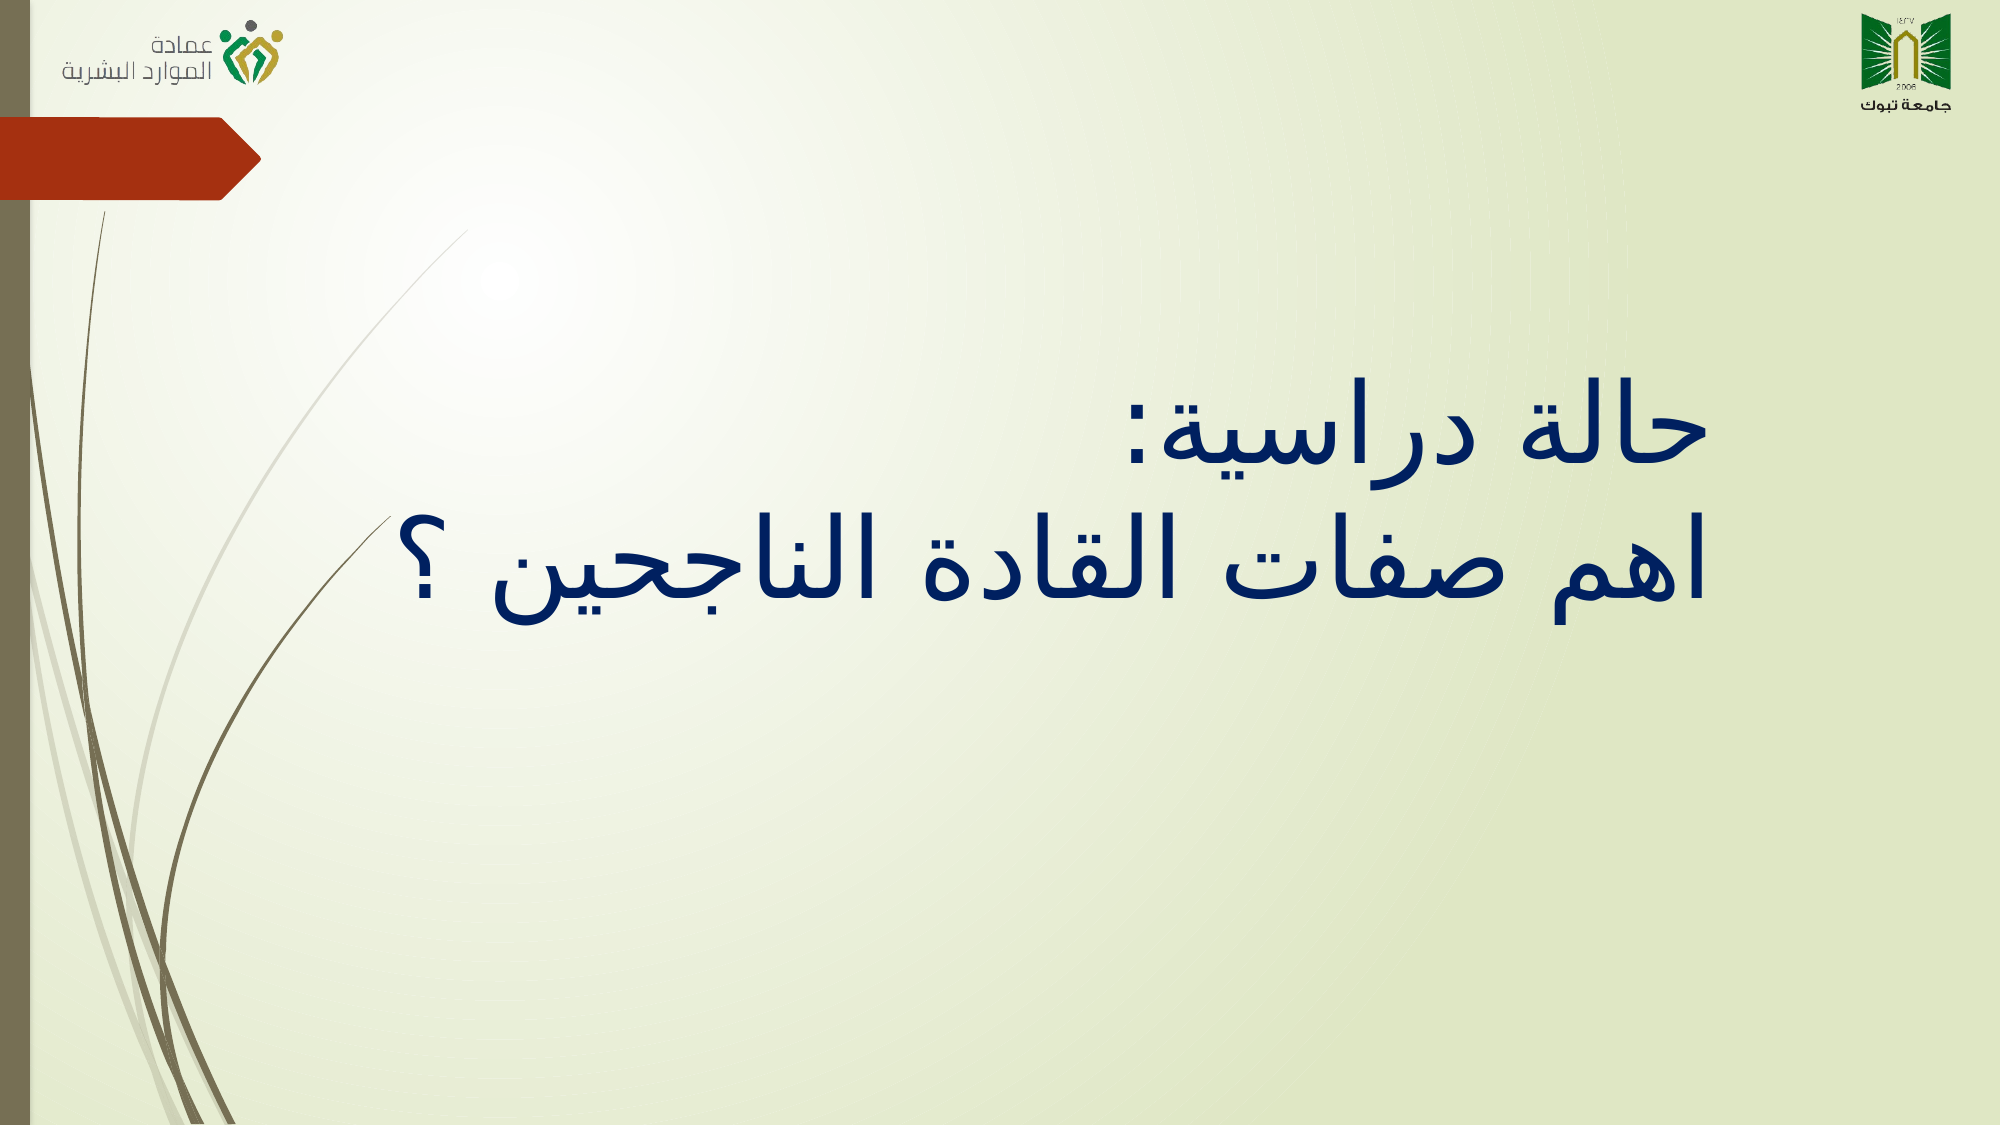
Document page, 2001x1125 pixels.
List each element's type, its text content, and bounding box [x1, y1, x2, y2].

text_box حالة دراسية: اهم صفات القادة الناجحين ؟ [254, 343, 1730, 629]
picture [52, 0, 290, 106]
picture [1834, 4, 1981, 114]
